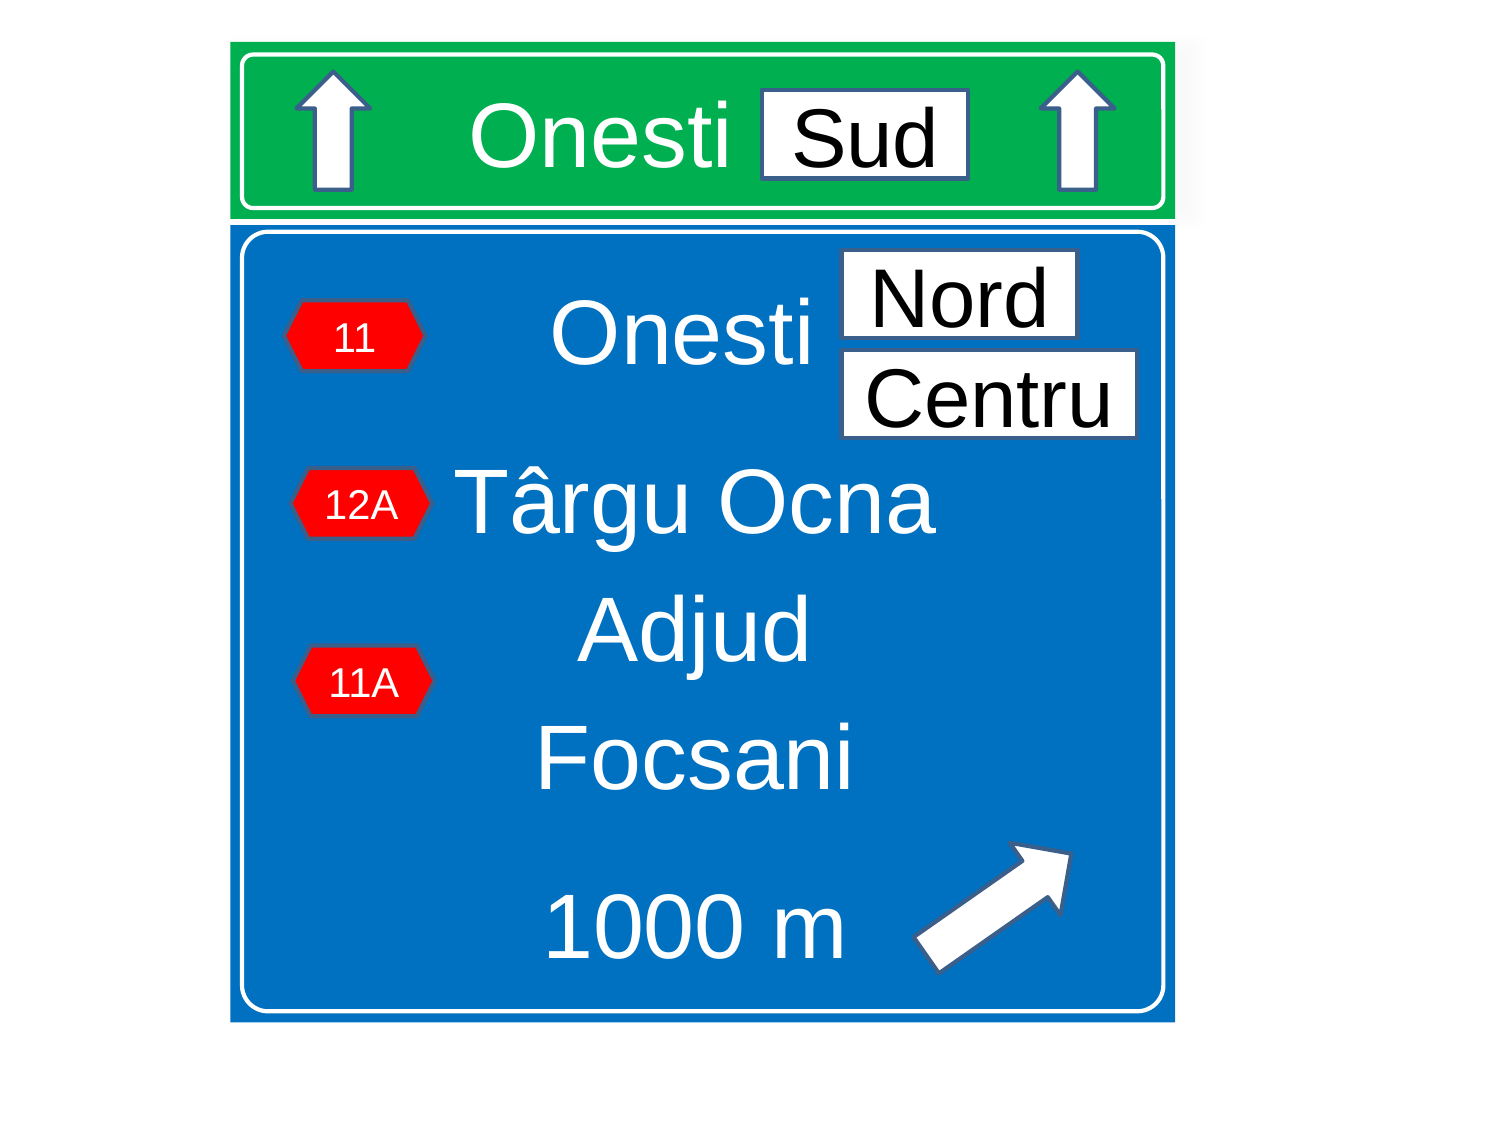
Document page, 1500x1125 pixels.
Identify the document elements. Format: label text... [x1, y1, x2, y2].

text_box [239, 229, 1166, 1014]
title Onesti Sud [230, 41, 1176, 219]
text_box [239, 52, 1166, 211]
subtitle Onesti Târgu Ocna Adjud Focsani 1000 m [230, 225, 1176, 1023]
